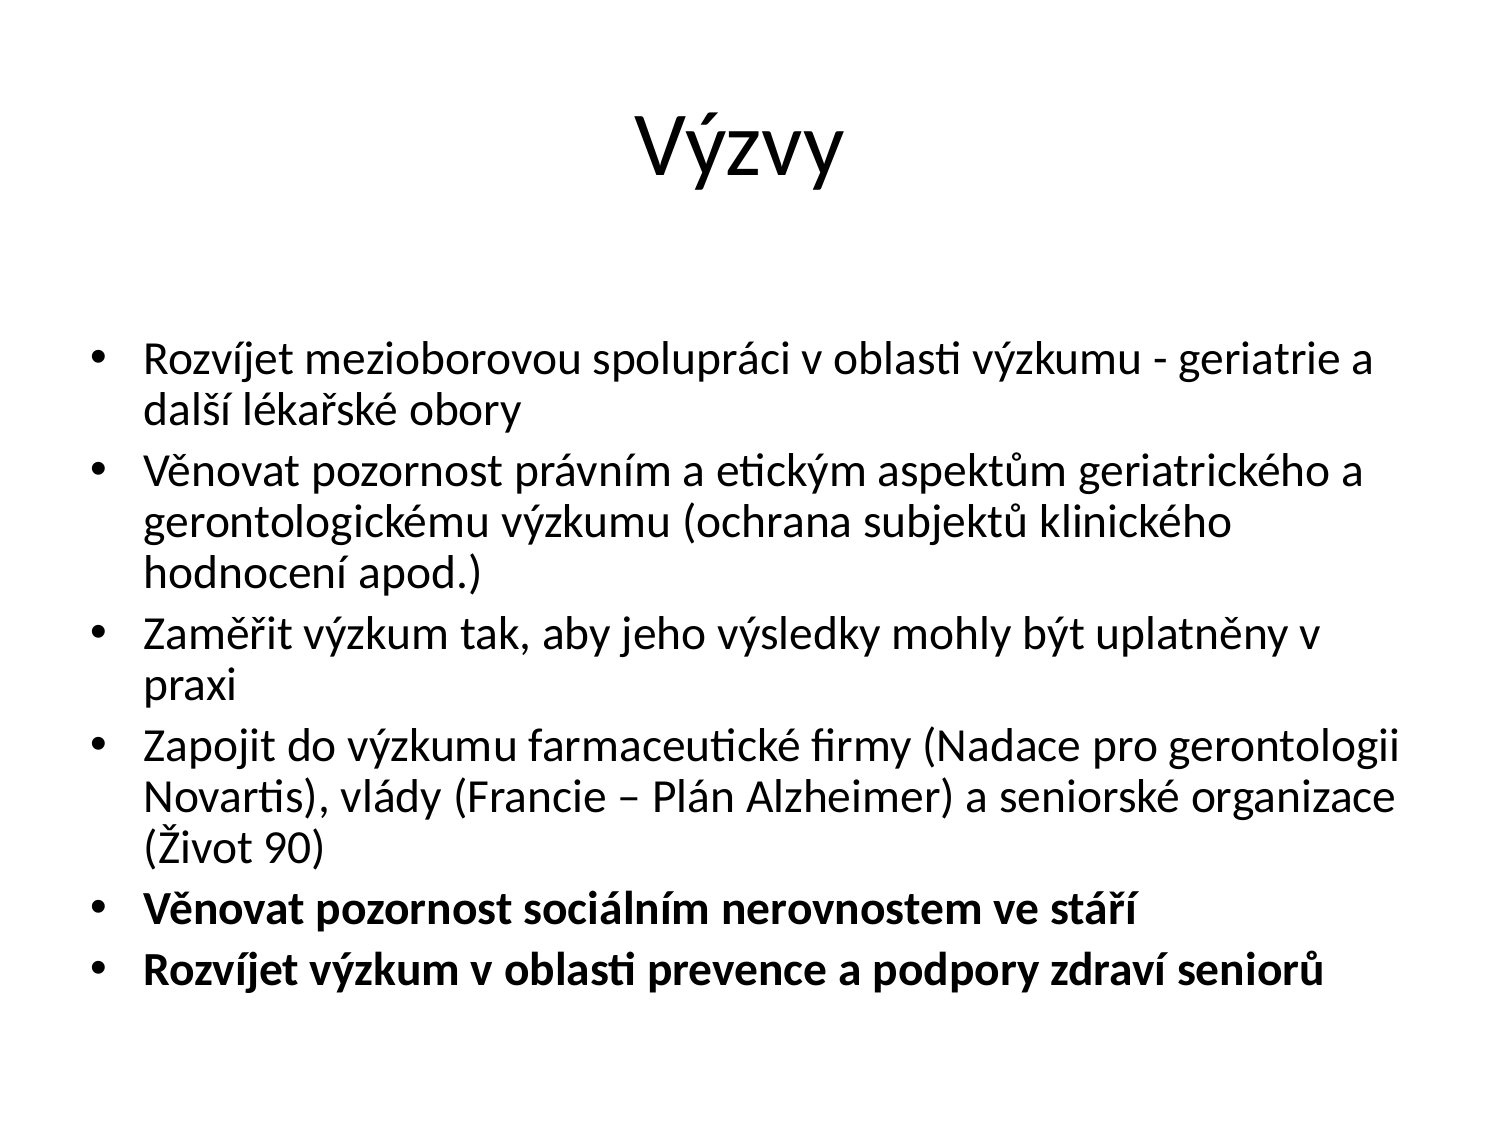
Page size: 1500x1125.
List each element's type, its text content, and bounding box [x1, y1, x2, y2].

title Výzvy [75, 45, 1425, 233]
list Rozvíjet mezioborovou spolupráci v oblasti výzkumu - geriatrie a další lékařské obory Věnovat pozornost právním a etickým aspektům geriatrického a gerontologickému výzkumu (ochrana subjektů klinického hodnocení apod.) Zaměřit výzkum tak, aby jeho výsledky mohly být uplatněny v praxi Zapojit do výzkumu farmaceutické firmy (Nadace pro gerontologii Novartis), vlády (Francie – Plán Alzheimer) a seniorské organizace (Život 90) Věnovat pozornost sociálním nerovnostem ve stáří Rozvíjet výzkum v oblasti prevence a podpory zdraví seniorů [75, 326, 1425, 1005]
